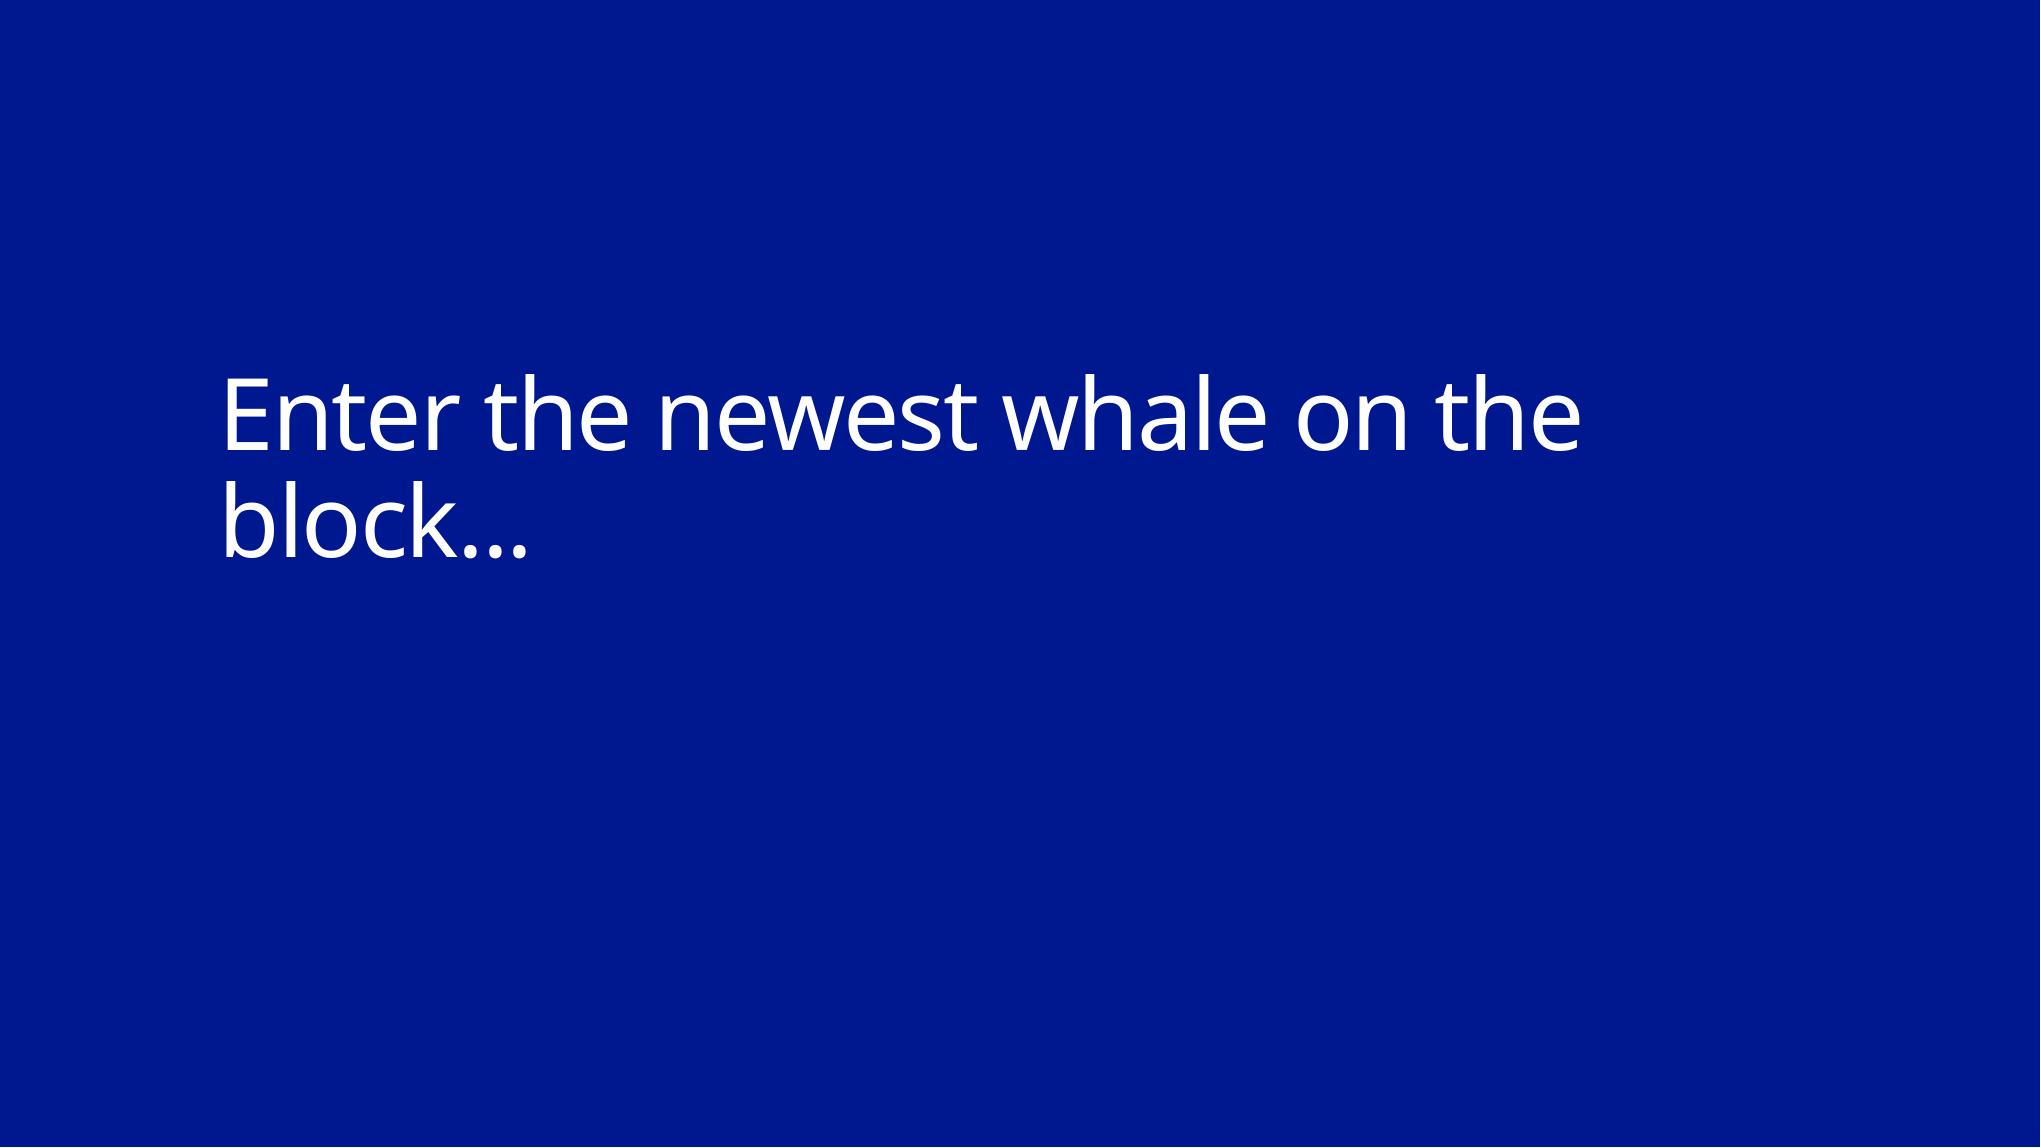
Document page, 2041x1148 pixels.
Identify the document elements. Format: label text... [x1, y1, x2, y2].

title Enter the newest whale on the block... [195, 348, 1846, 649]
